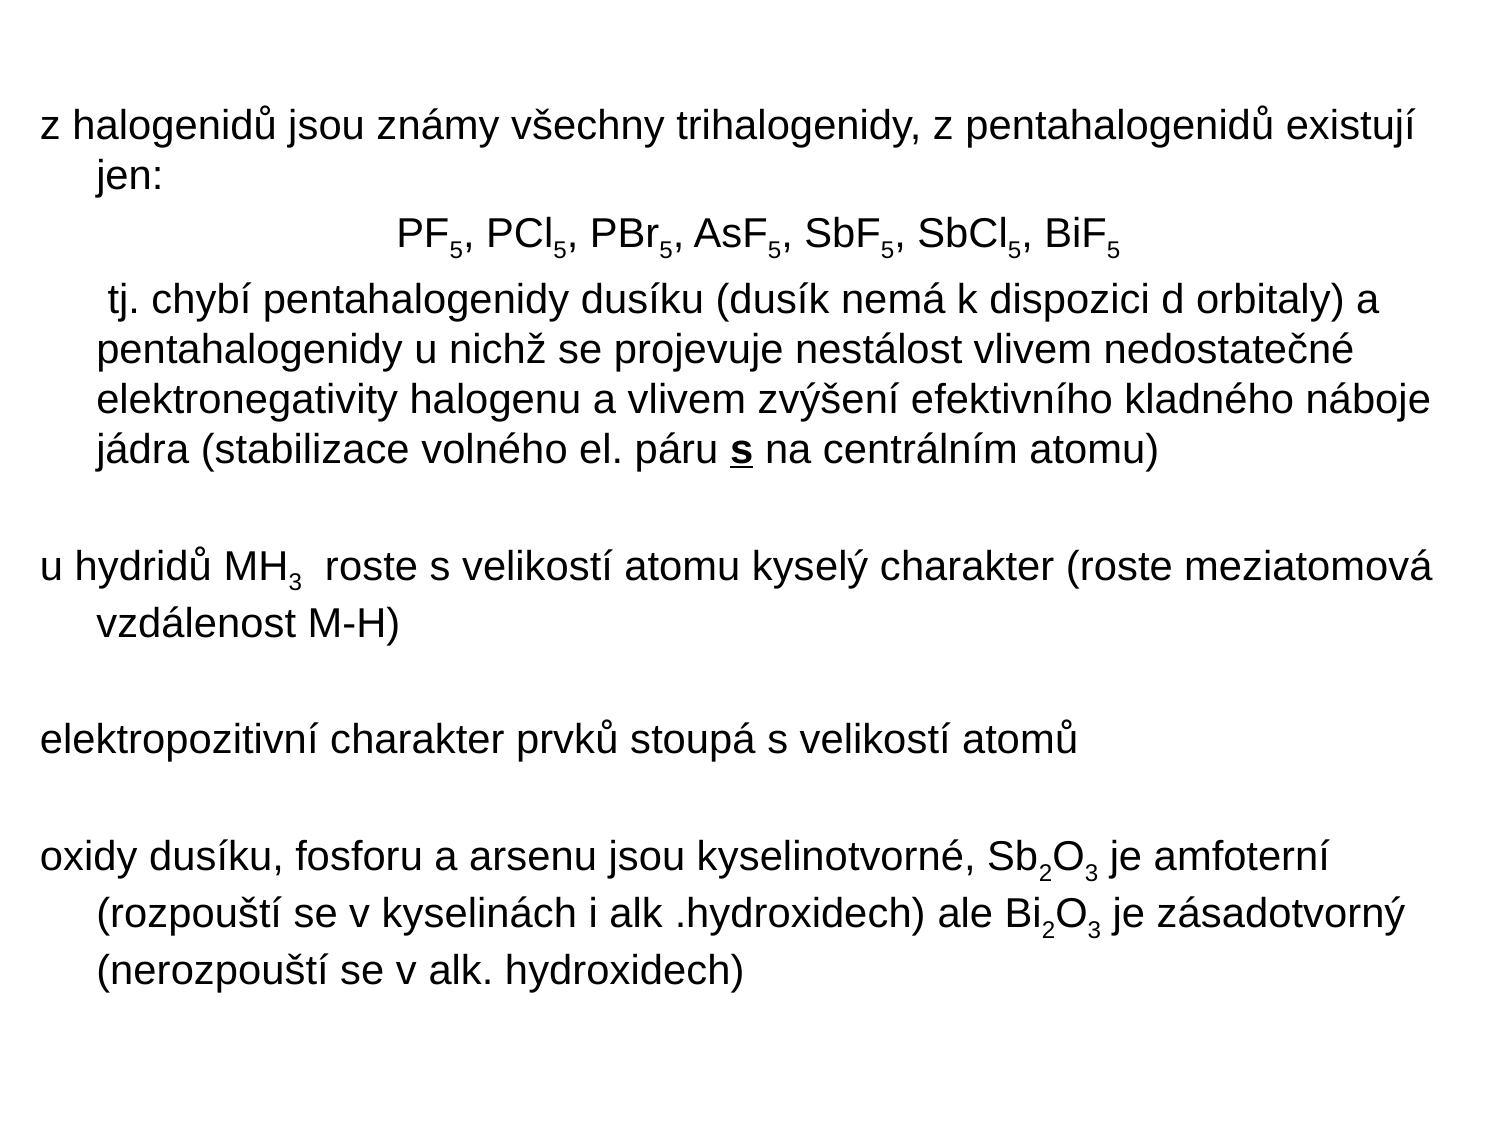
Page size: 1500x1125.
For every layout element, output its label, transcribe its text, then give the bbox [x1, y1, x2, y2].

list z halogenidů jsou známy všechny trihalogenidy, z pentahalogenidů existují jen: PF5, PCl5, PBr5, AsF5, SbF5, SbCl5, BiF5 tj. chybí pentahalogenidy dusíku (dusík nemá k dispozici d orbitaly) a pentahalogenidy u nichž se projevuje nestálost vlivem nedostatečné elektronegativity halogenu a vlivem zvýšení efektivního kladného náboje jádra (stabilizace volného el. páru s na centrálním atomu) u hydridů MH3 roste s velikostí atomu kyselý charakter (roste meziatomová vzdálenost M-H) elektropozitivní charakter prvků stoupá s velikostí atomů oxidy dusíku, fosforu a arsenu jsou kyselinotvorné, Sb2O3 je amfoterní (rozpouští se v kyselinách i alk .hydroxidech) ale Bi2O3 je zásadotvorný (nerozpouští se v alk. hydroxidech) [24, 90, 1475, 1075]
